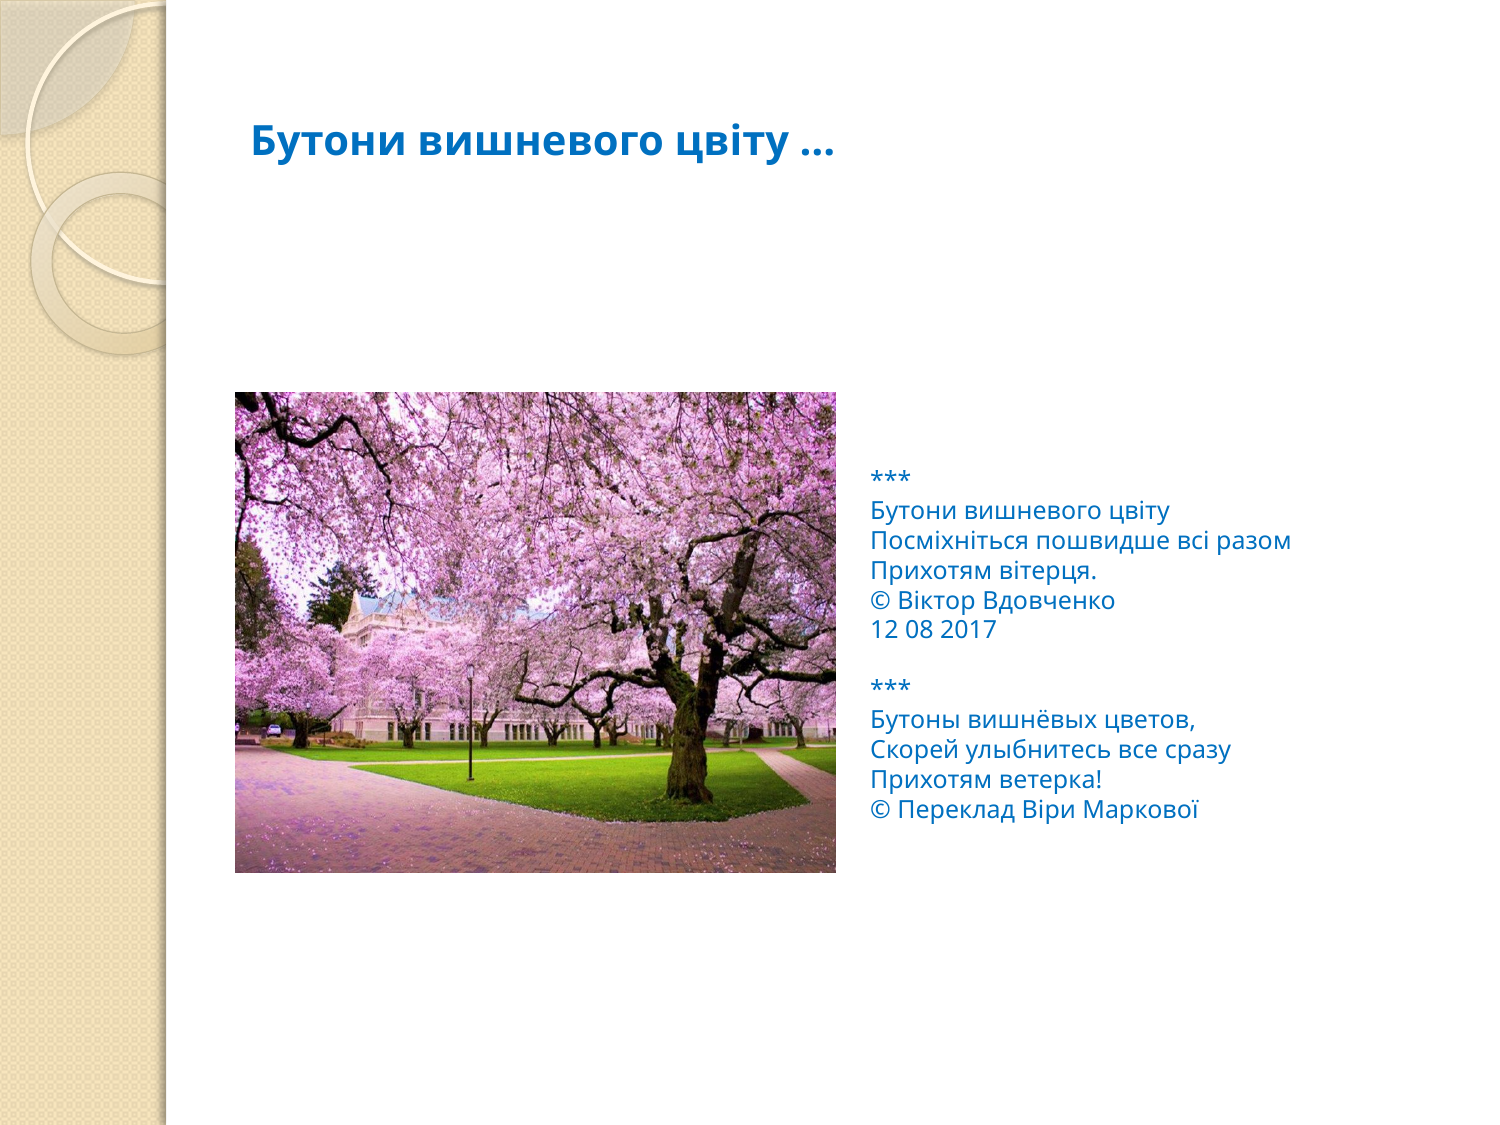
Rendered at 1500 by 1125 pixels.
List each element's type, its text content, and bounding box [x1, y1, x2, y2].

title Бутони вишневого цвіту … [235, 45, 1466, 233]
text_box *** Бутони вишневого цвіту Посміхніться пошвидше всі разом Прихотям вітерця. © Віктор Вдовченко 12 08 2017 *** Бутоны вишнёвых цветов, Скорей улыбнитесь все сразу Прихотям ветерка! © Переклад Віри Маркової [855, 456, 1465, 831]
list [235, 392, 836, 873]
